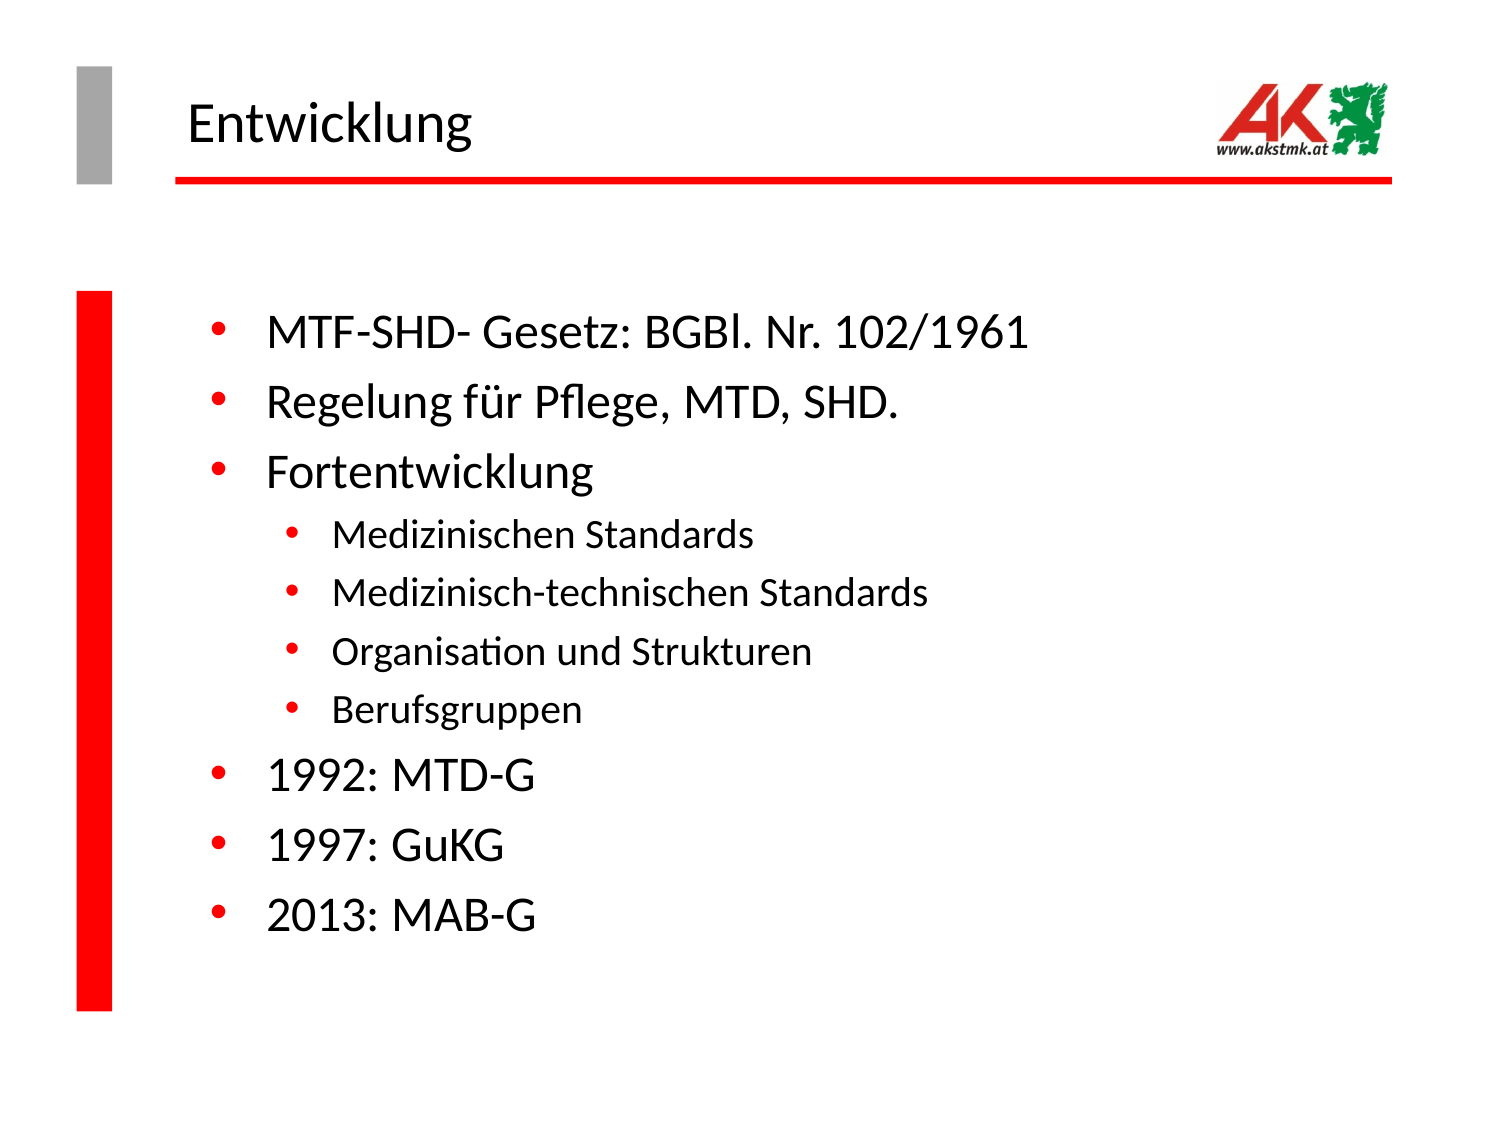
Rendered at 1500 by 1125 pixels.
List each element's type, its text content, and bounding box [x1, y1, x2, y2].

list MTF-SHD- Gesetz: BGBl. Nr. 102/1961 Regelung für Pflege, MTD, SHD. Fortentwicklung Medizinischen Standards Medizinisch-technischen Standards Organisation und Strukturen Berufsgruppen 1992: MTD-G 1997: GuKG 2013: MAB-G [194, 290, 1425, 1005]
title Entwicklung [172, 72, 1201, 165]
picture [1217, 81, 1388, 156]
